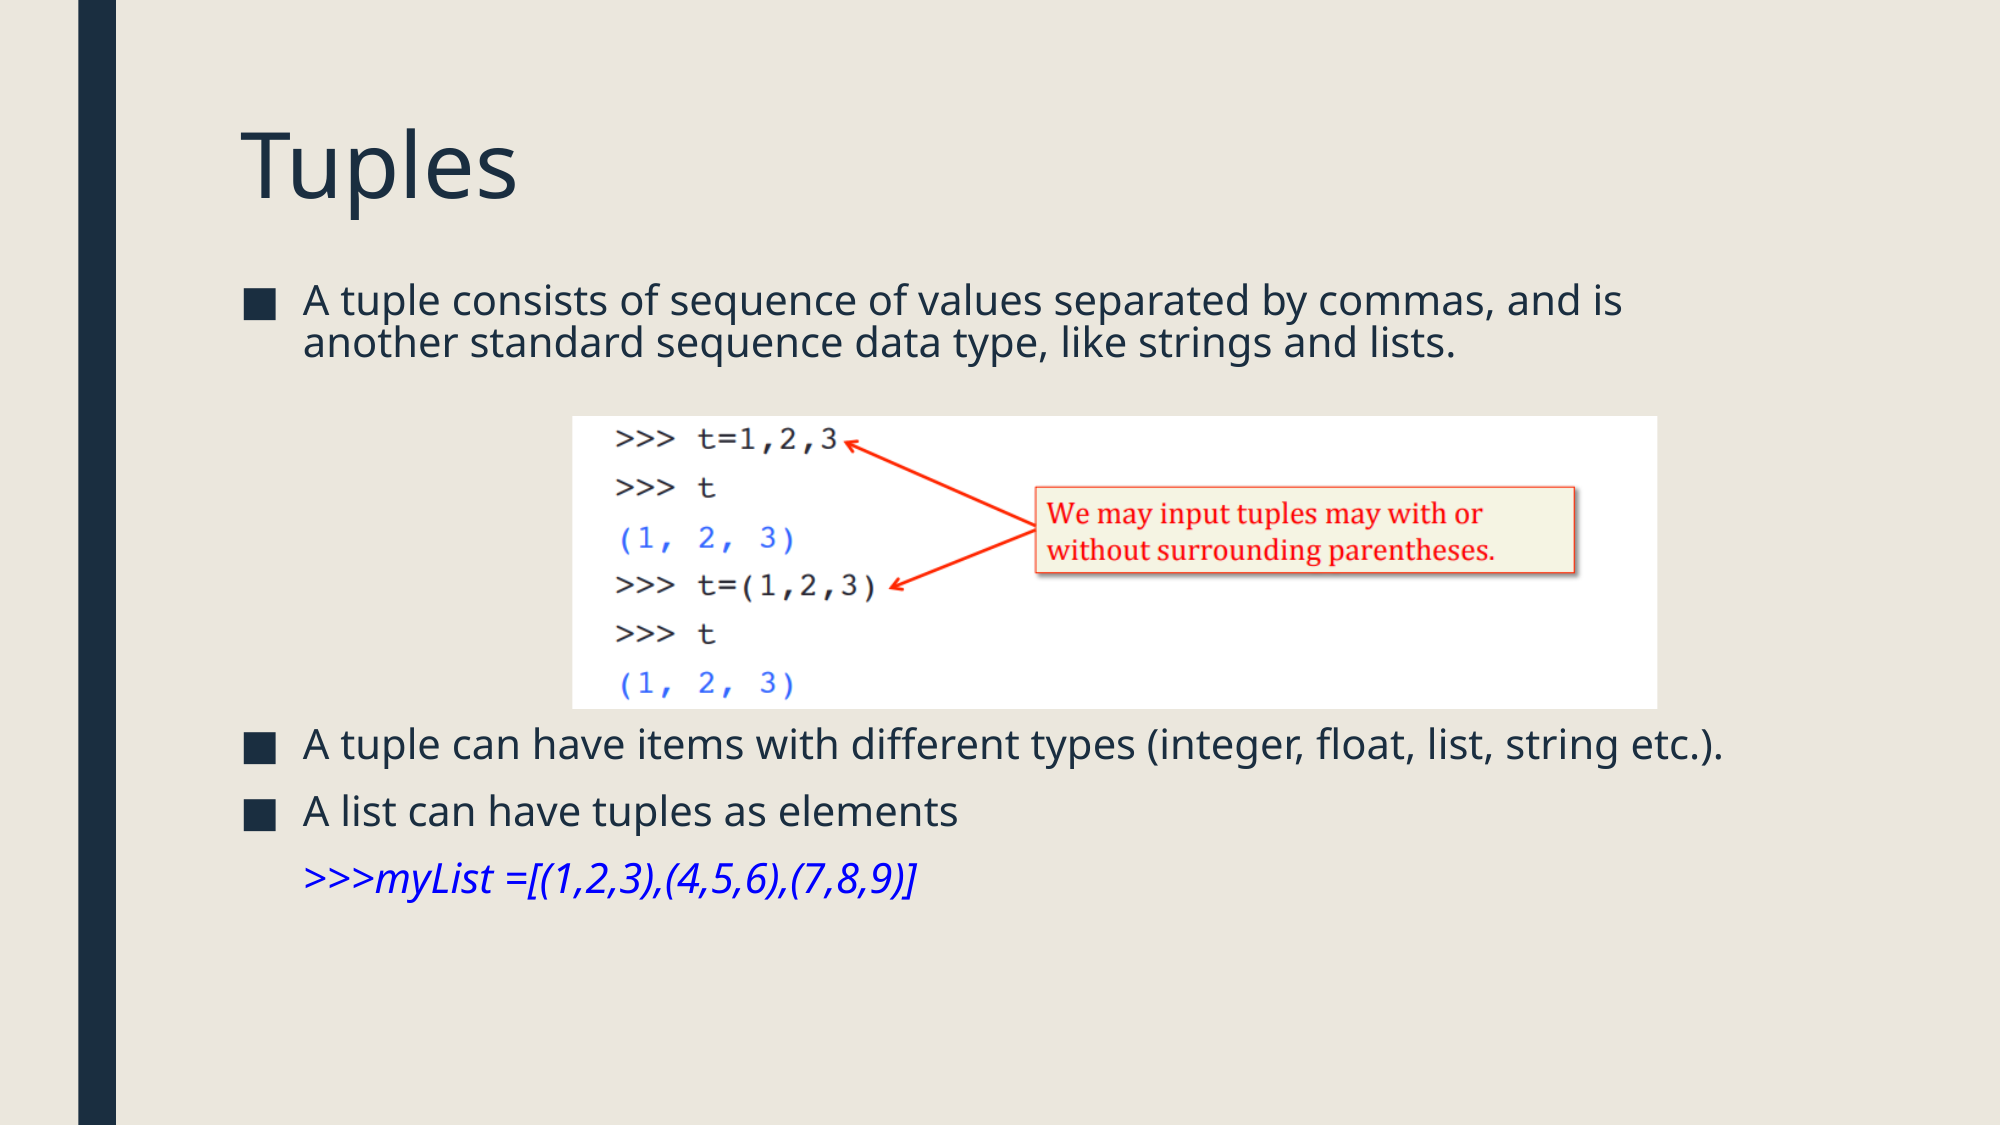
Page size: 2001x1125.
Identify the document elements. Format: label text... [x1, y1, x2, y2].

title Tuples [225, 112, 1800, 274]
list A tuple consists of sequence of values separated by commas, and is another standard sequence data type, like strings and lists. A tuple can have items with different types (integer, float, list, string etc.). A list can have tuples as elements >>>myList =[(1,2,3),(4,5,6),(7,8,9)] [225, 274, 1800, 963]
picture [572, 416, 1658, 709]
